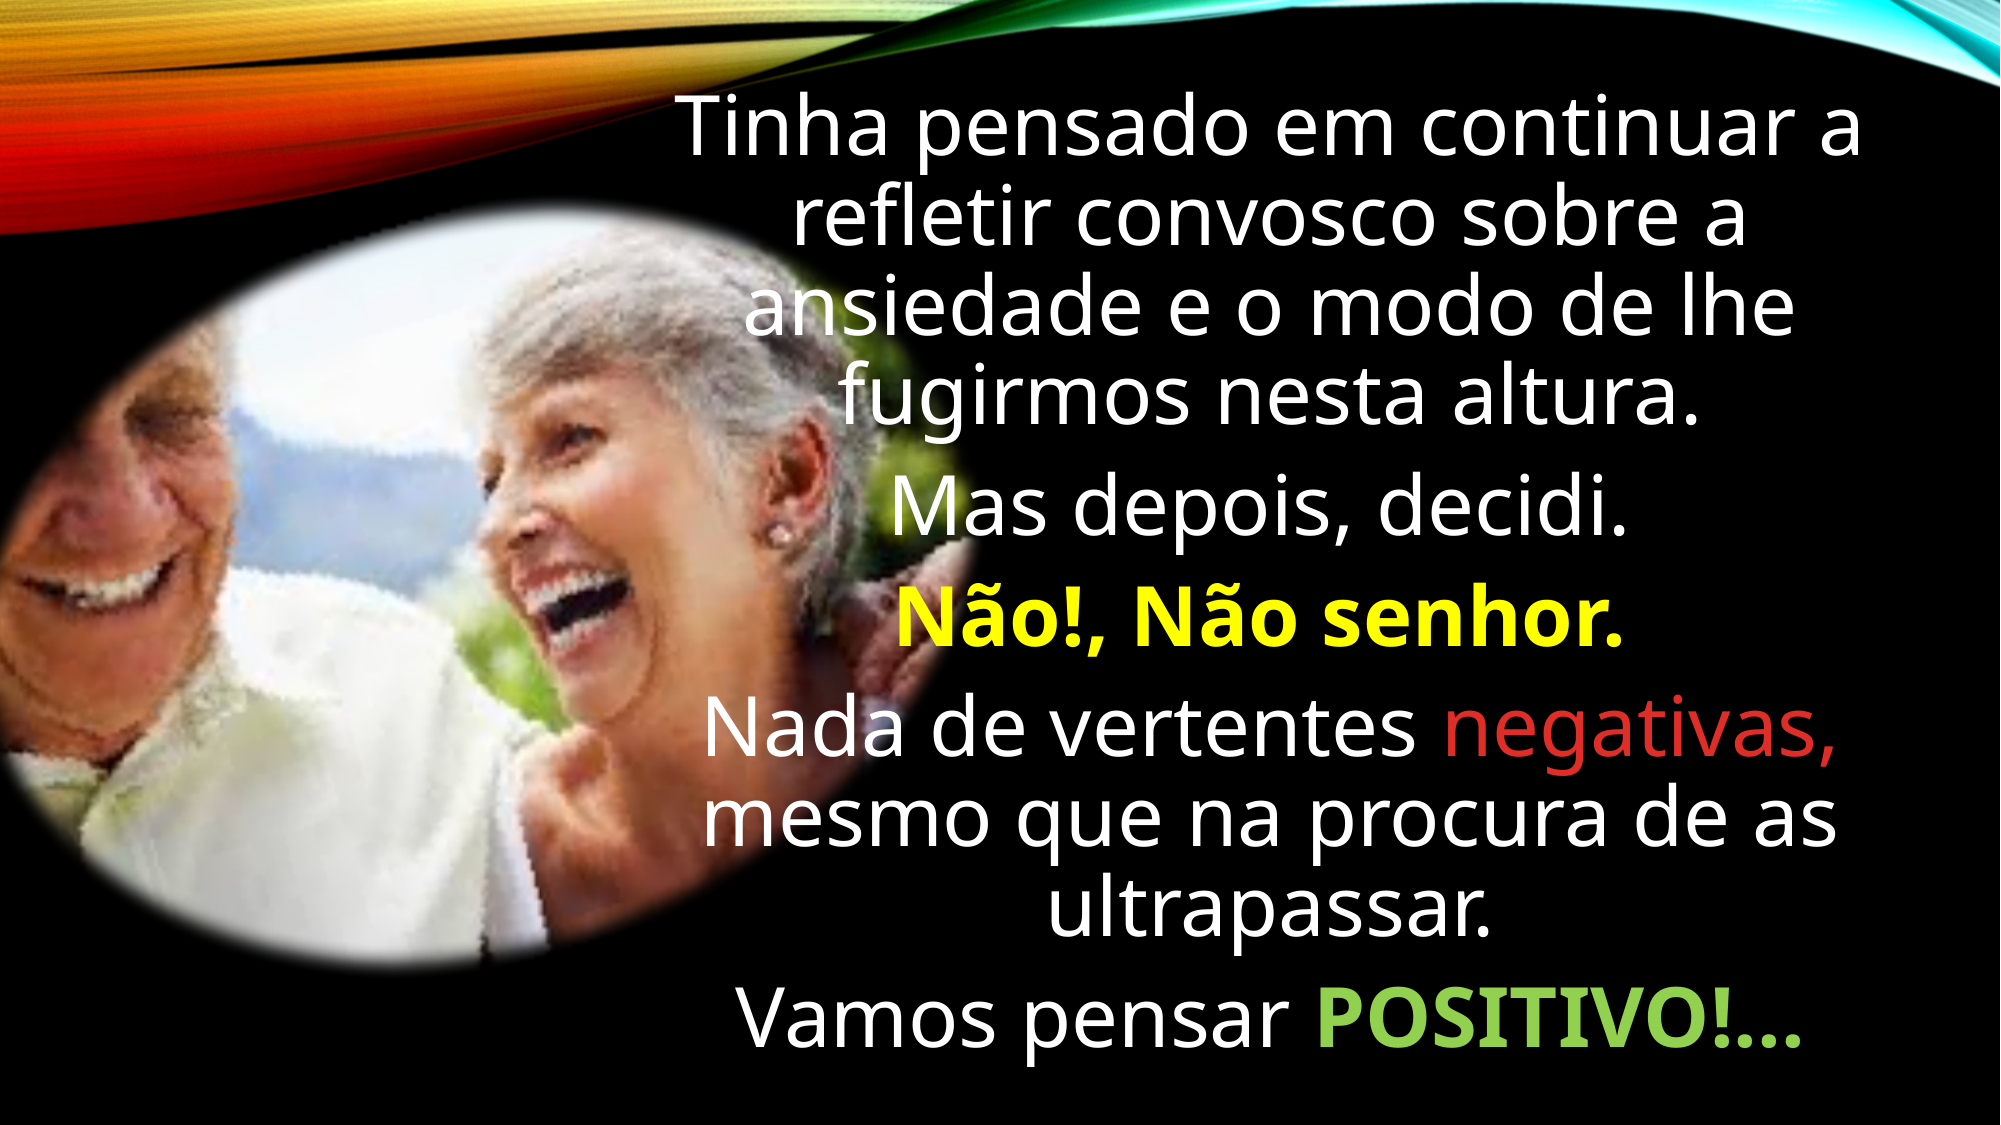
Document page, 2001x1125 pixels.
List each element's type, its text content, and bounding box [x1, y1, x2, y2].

list Tinha pensado em continuar a refletir convosco sobre a ansiedade e o modo de lhe fugirmos nesta altura. Mas depois, decidi. Não!, Não senhor. Nada de vertentes negativas, mesmo que na procura de as ultrapassar. Vamos pensar POSITIVO!... [619, 0, 1922, 1125]
picture [1922, 0, 2000, 237]
picture [0, 0, 996, 970]
